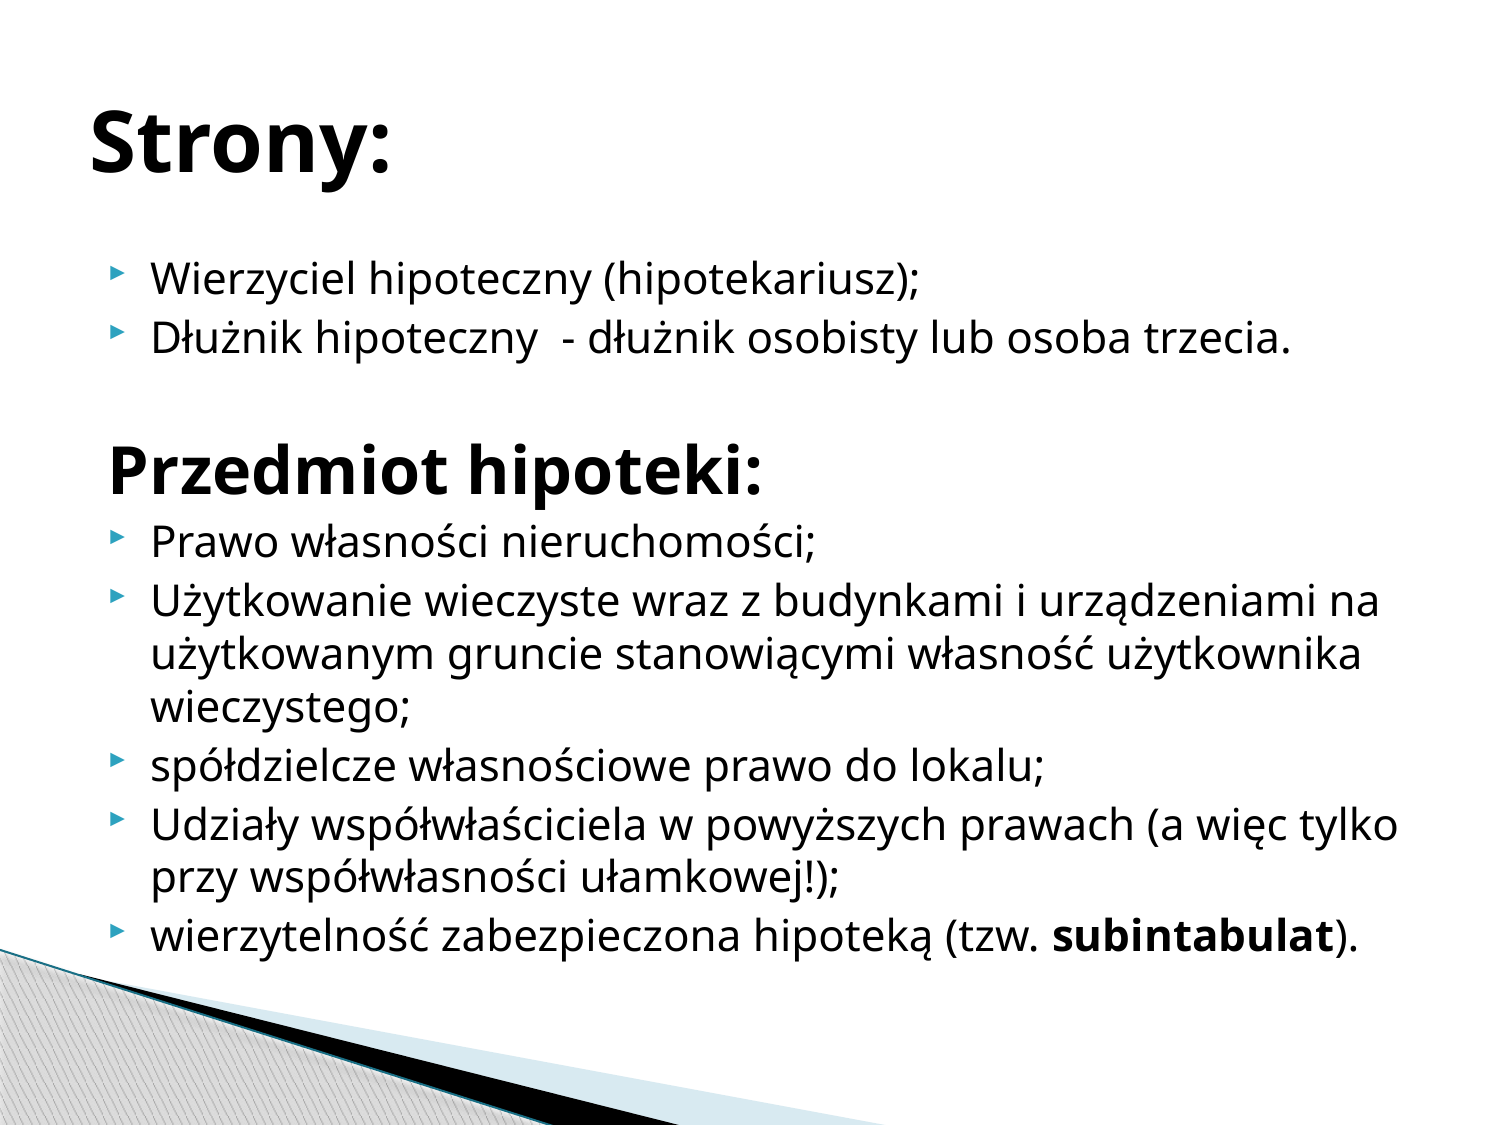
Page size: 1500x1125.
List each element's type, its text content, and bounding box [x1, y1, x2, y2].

title Strony: [75, 45, 1425, 233]
list Wierzyciel hipoteczny (hipotekariusz); Dłużnik hipoteczny - dłużnik osobisty lub osoba trzecia. Przedmiot hipoteki: Prawo własności nieruchomości; Użytkowanie wieczyste wraz z budynkami i urządzeniami na użytkowanym gruncie stanowiącymi własność użytkownika wieczystego; spółdzielcze własnościowe prawo do lokalu; Udziały współwłaściciela w powyższych prawach (a więc tylko przy współwłasności ułamkowej!); wierzytelność zabezpieczona hipoteką (tzw. subintabulat). [75, 243, 1425, 986]
